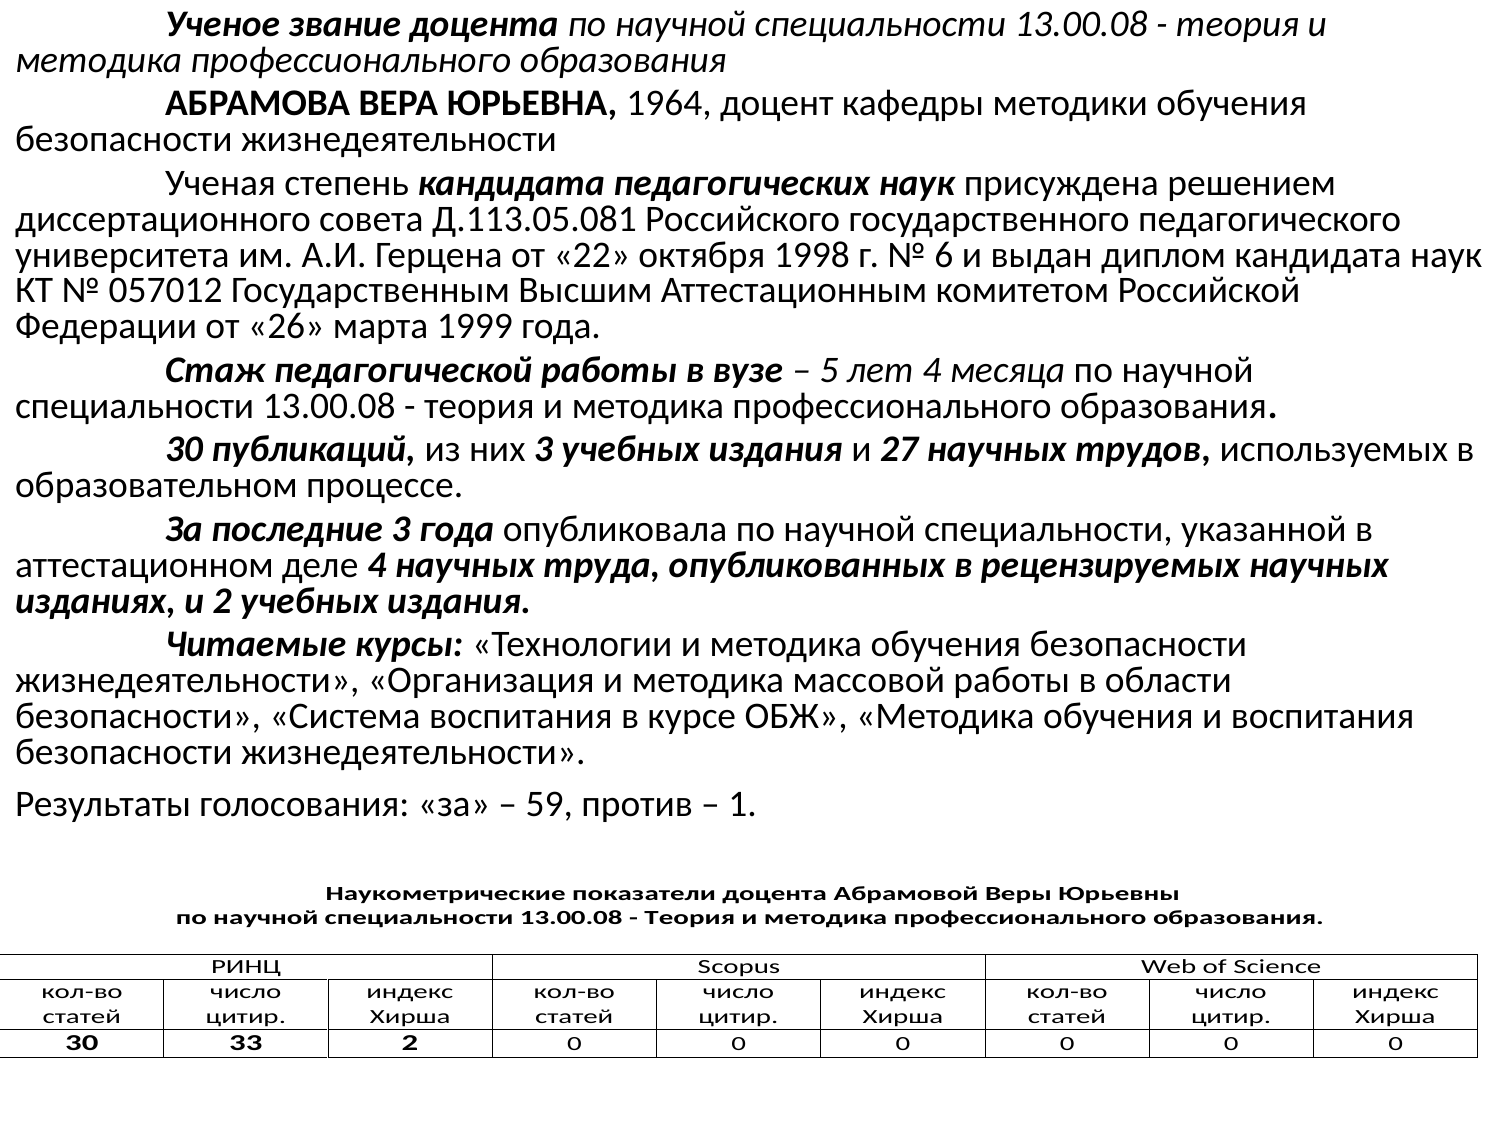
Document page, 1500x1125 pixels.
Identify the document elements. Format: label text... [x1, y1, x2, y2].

list Ученое звание доцента по научной специальности 13.00.08 - теория и методика профессионального образования АБРАМОВА ВЕРА ЮРЬЕВНА, 1964, доцент кафедры методики обучения безопасности жизнедеятельности Ученая степень кандидата педагогических наук присуждена решением диссертационного совета Д.113.05.081 Российского государственного педагогического университета им. А.И. Герцена от «22» октября 1998 г. № 6 и выдан диплом кандидата наук КТ № 057012 Государственным Высшим Аттестационным комитетом Российской Федерации от «26» марта 1999 года. Стаж педагогической работы в вузе – 5 лет 4 месяца по научной специальности 13.00.08 - теория и методика профессионального образования. 30 публикаций, из них 3 учебных издания и 27 научных трудов, используемых в образовательном процессе. За последние 3 года опубликовала по научной специальности, указанной в аттестационном деле 4 научных труда, опубликованных в рецензируемых научных изданиях, и 2 учебных издания. Читаемые курсы: «Технологии и методика обучения безопасности жизнедеятельности», «Организация и методика массовой работы в области безопасности», «Система воспитания в курсе ОБЖ», «Методика обучения и воспитания безопасности жизнедеятельности». Результаты голосования: «за» – 59, против – 1. [0, 0, 1500, 880]
picture [0, 881, 1500, 1125]
